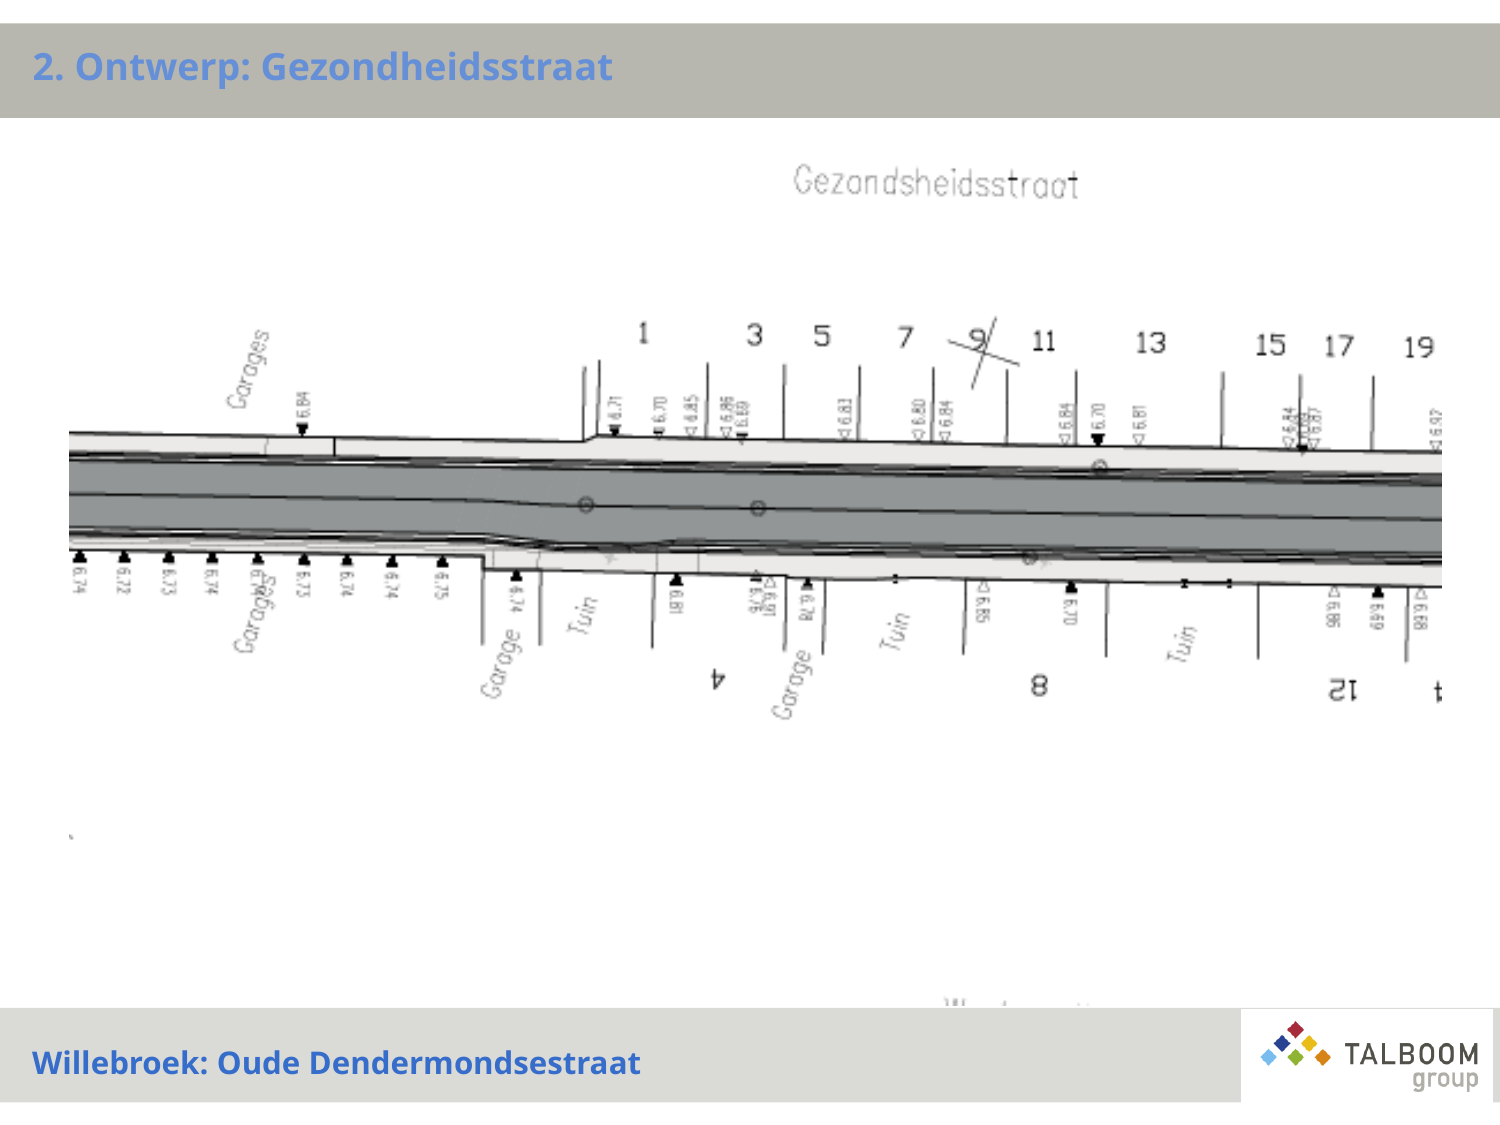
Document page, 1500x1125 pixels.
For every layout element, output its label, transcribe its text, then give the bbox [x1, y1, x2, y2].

text_box [1449, 1006, 1500, 1104]
picture [1241, 1009, 1494, 1103]
text_box [0, 21, 1500, 120]
text_box [0, 1006, 1236, 1104]
text_box Willebroek: Oude Dendermondsestraat [17, 1035, 1236, 1089]
picture [69, 160, 1442, 1006]
text_box 2. Ontwerp: Gezondheidsstraat [17, 35, 1493, 125]
